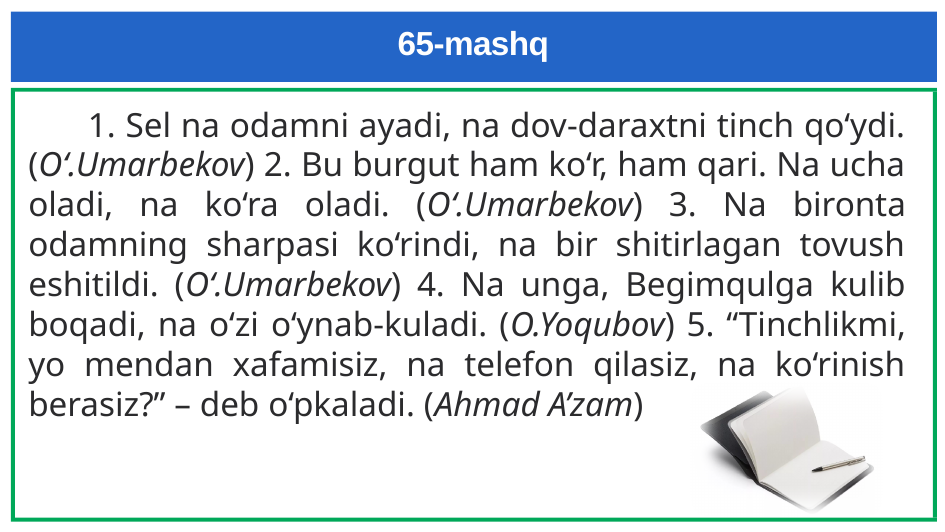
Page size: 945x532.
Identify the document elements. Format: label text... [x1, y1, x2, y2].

text_box 1. Sel na odamni ayadi, na dov-daraxtni tinch qo‘ydi. (O‘.Umarbekov) 2. Bu burgut ham ko‘r, ham qari. Na ucha oladi, na ko‘ra oladi. (O‘.Umarbekov) 3. Na bironta odamning sharpasi ko‘rindi, na bir shitirlagan tovush eshitildi. (O‘.Umarbekov) 4. Na unga, Begimqulga kulib boqadi, na o‘zi o‘ynab-kuladi. (O.Yoqubov) 5. “Tinchlikmi, yo mendan xafamisiz, na telefon qilasiz, na ko‘rinish berasiz?” – deb o‘pkaladi. (Ahmad A’zam) [13, 96, 922, 431]
title 65-mashq [13, 13, 934, 77]
picture [689, 380, 884, 519]
